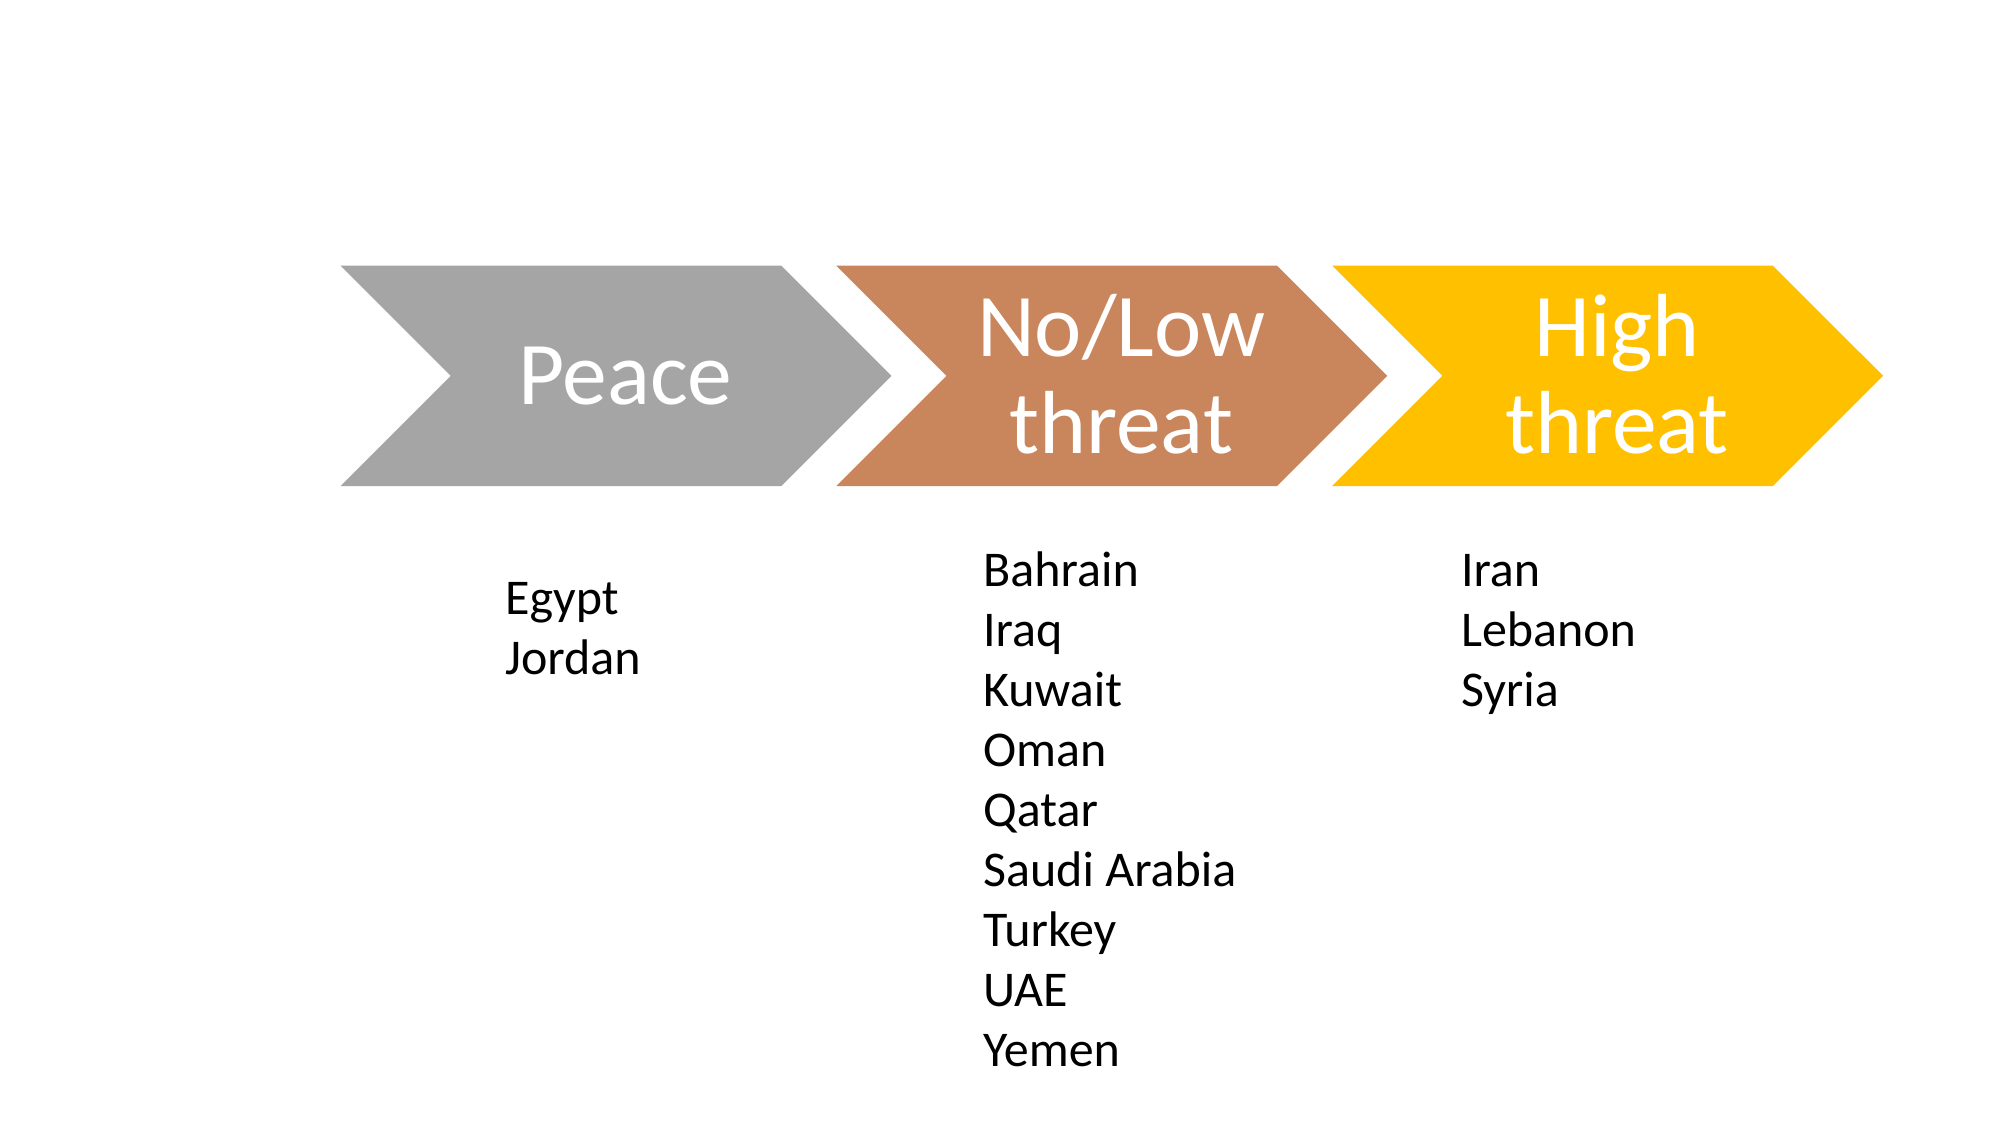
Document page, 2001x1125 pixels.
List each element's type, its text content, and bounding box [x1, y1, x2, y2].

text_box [340, 0, 1884, 885]
text_box Bahrain Iraq Kuwait Oman Qatar Saudi Arabia Turkey UAE Yemen [968, 529, 1969, 1084]
